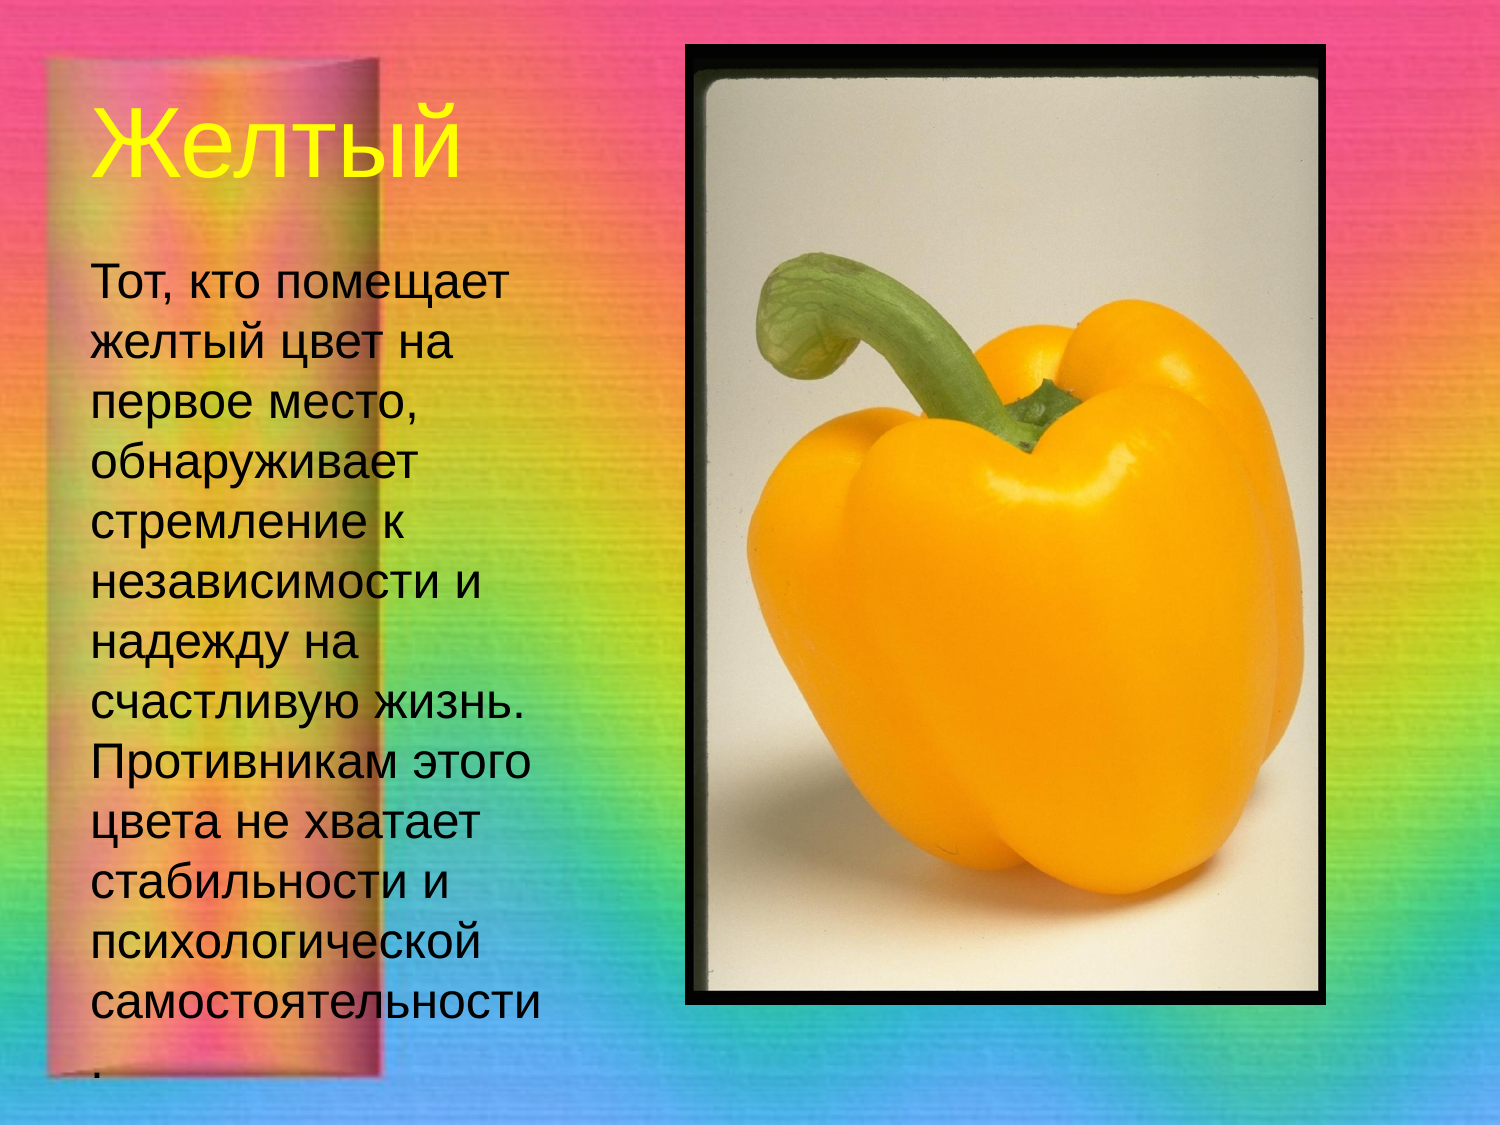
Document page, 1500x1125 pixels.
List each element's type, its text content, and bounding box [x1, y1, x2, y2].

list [685, 44, 1326, 1006]
picture [0, 0, 1500, 1125]
list Желтый Тот, кто помещает желтый цвет на первое место, обнаруживает стремление к независимости и надежду на счастливую жизнь. Противникам этого цвета не хватает стабильности и психологической самостоятельности. [74, 70, 569, 1006]
